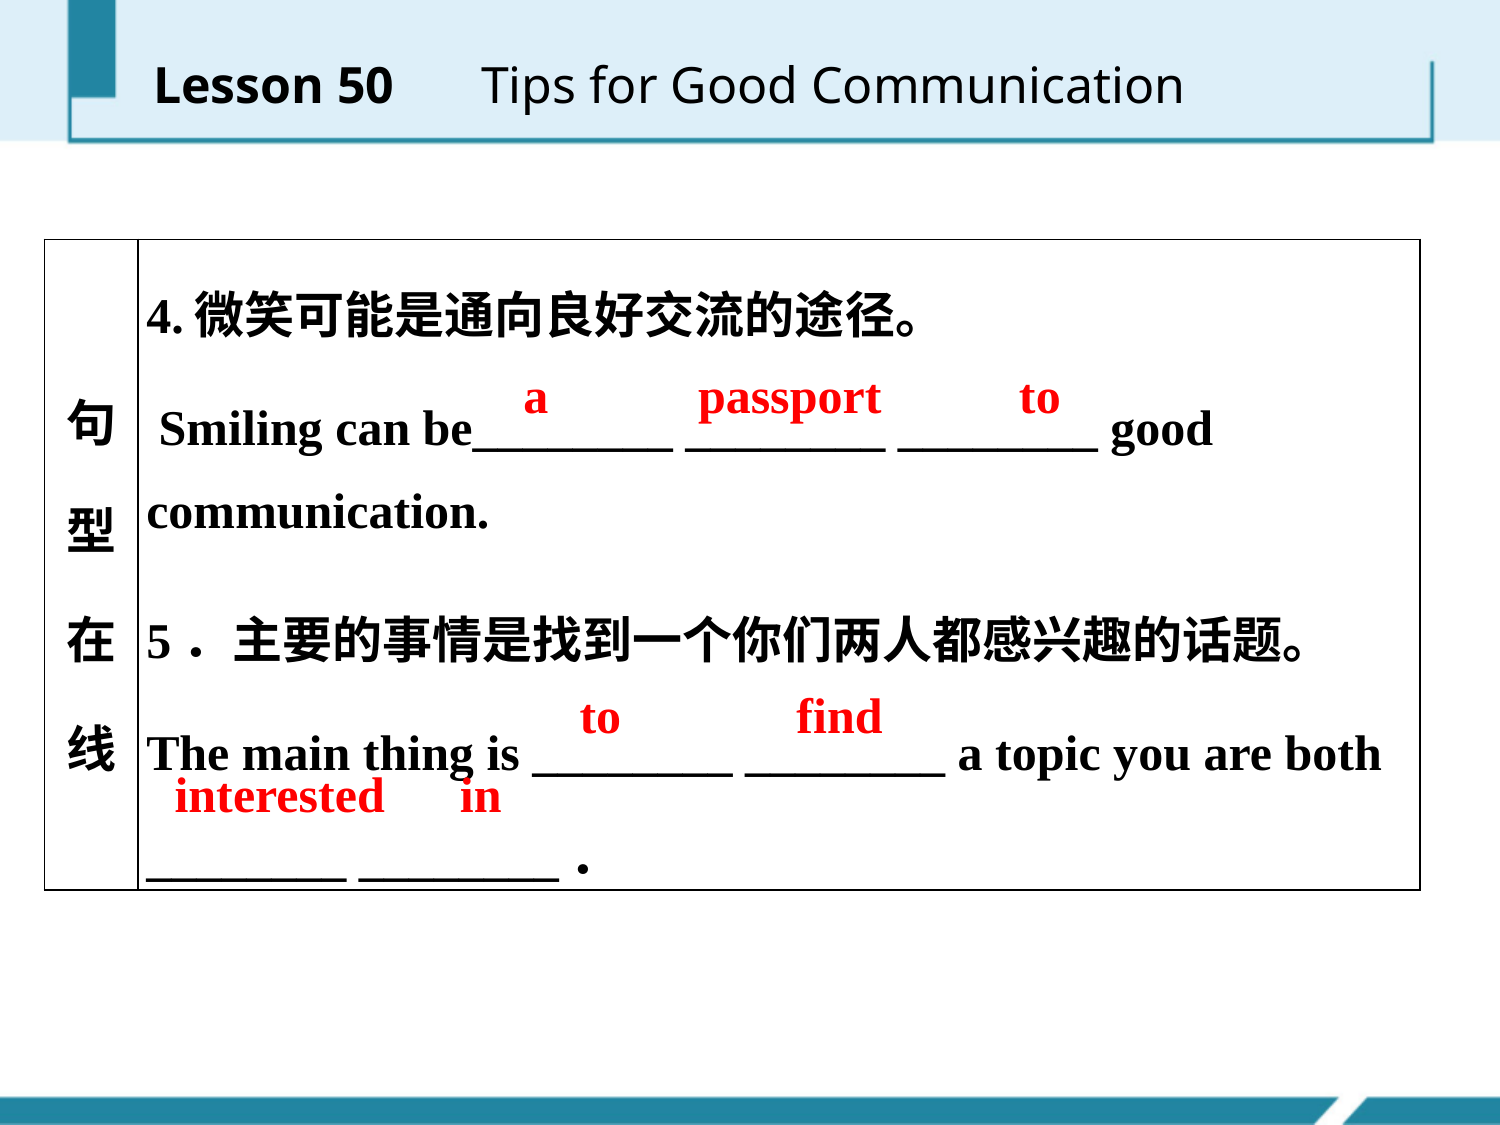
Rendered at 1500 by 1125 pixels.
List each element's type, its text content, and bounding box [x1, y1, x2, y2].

table_header 句型在线 [45, 240, 137, 889]
text_box Lesson 50 Tips for Good Communication [115, 15, 1224, 121]
text_box interested in [159, 755, 517, 831]
table_header 4.微笑可能是通向良好交流的途径。 Smiling can be________ ________ ________ good communication. 5．主要的事情是找到一个你们两人都感兴趣的话题。 The main thing is ________ ________ a topic you are both ________ ________． [139, 240, 1419, 889]
text_box a passport to [508, 356, 1076, 432]
text_box to find [564, 676, 910, 752]
picture [0, 0, 1500, 1125]
